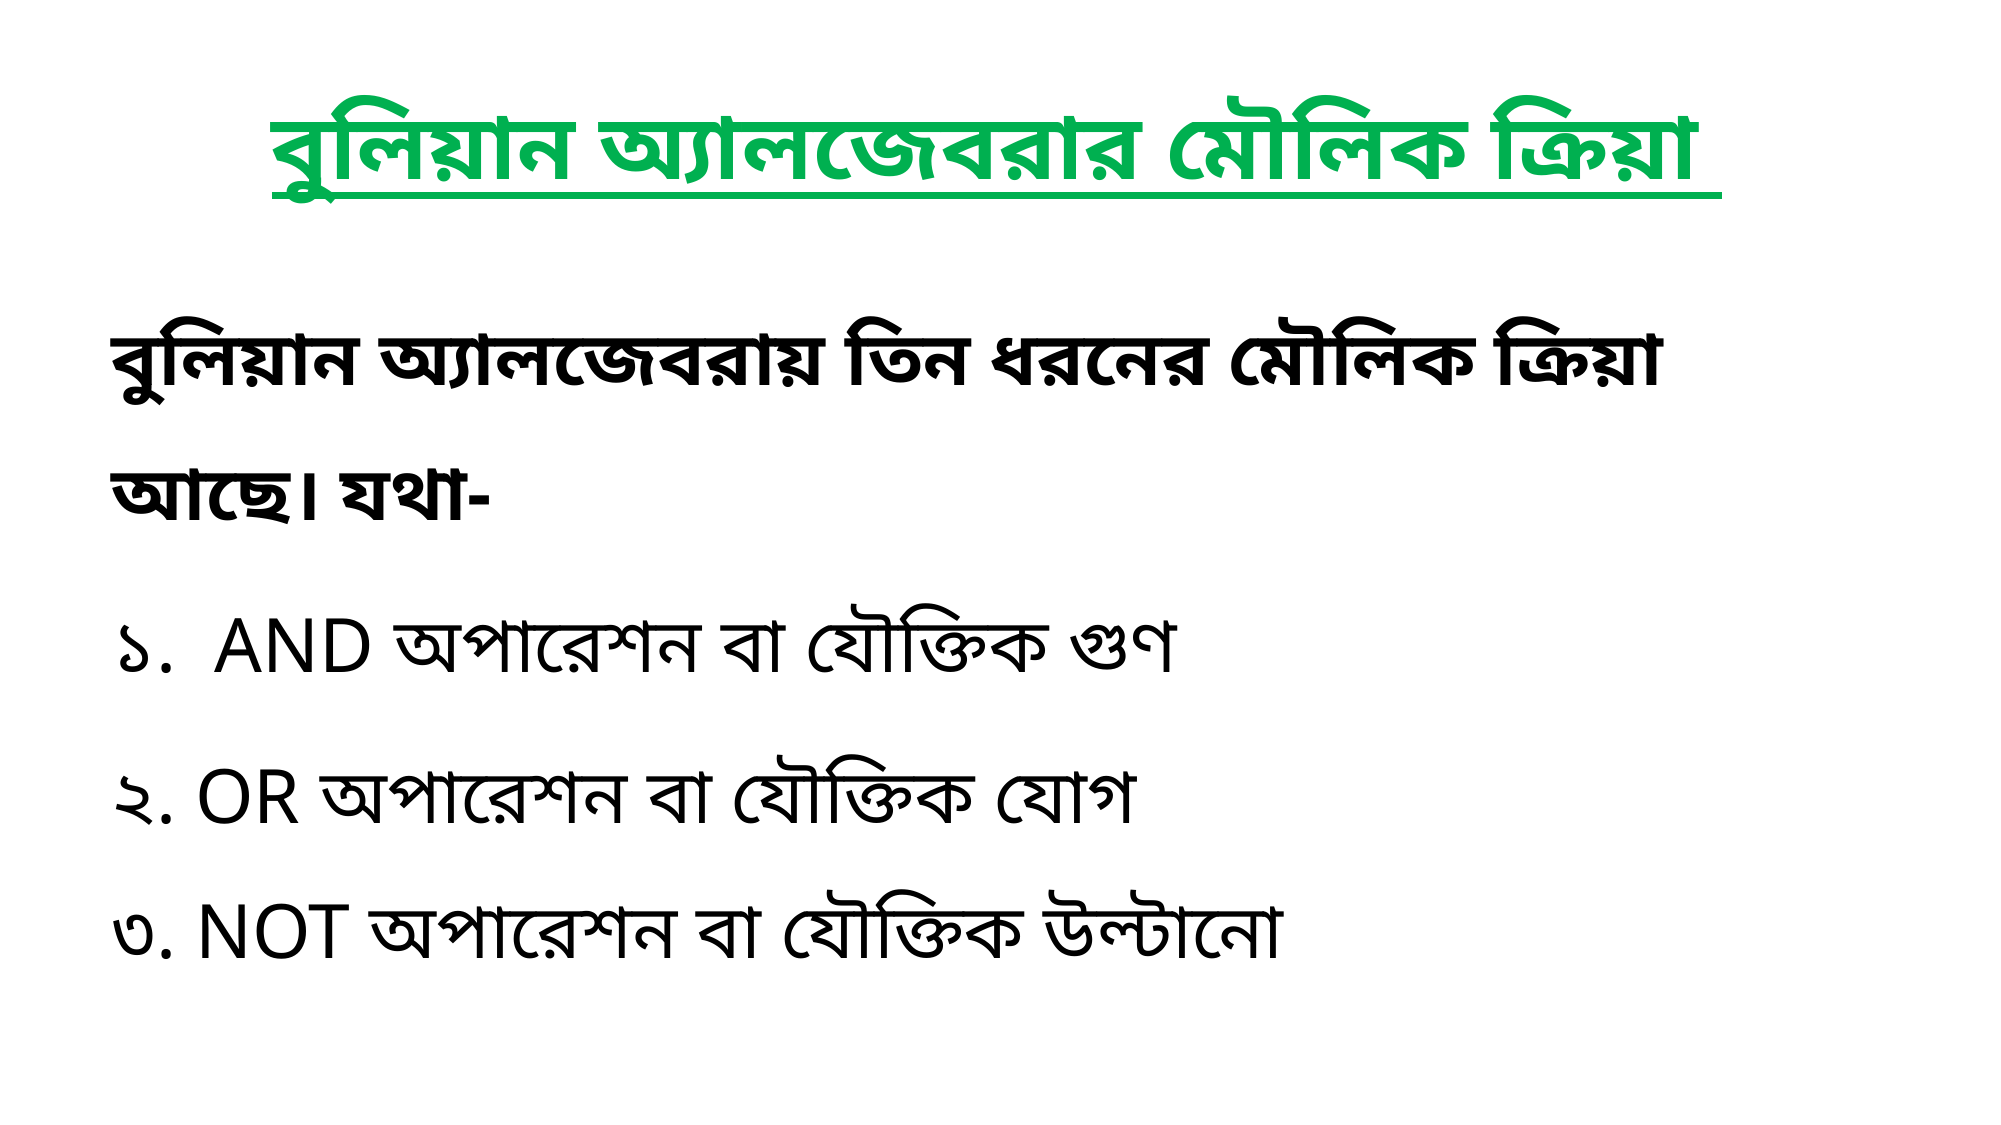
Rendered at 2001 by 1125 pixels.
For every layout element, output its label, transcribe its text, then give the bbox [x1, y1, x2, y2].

text_box বুলিয়ান অ্যালজেবরার মৌলিক ক্রিয়া [38, 73, 1955, 206]
text_box বুলিয়ান অ্যালজেবরায় তিন ধরনের মৌলিক ক্রিয়া আছে। যথা- ১. AND অপারেশন বা যৌক্তিক গুণ ২. OR অপারেশন বা যৌক্তিক যোগ ৩. NOT অপারেশন বা যৌক্তিক উল্টানো [96, 257, 1897, 981]
